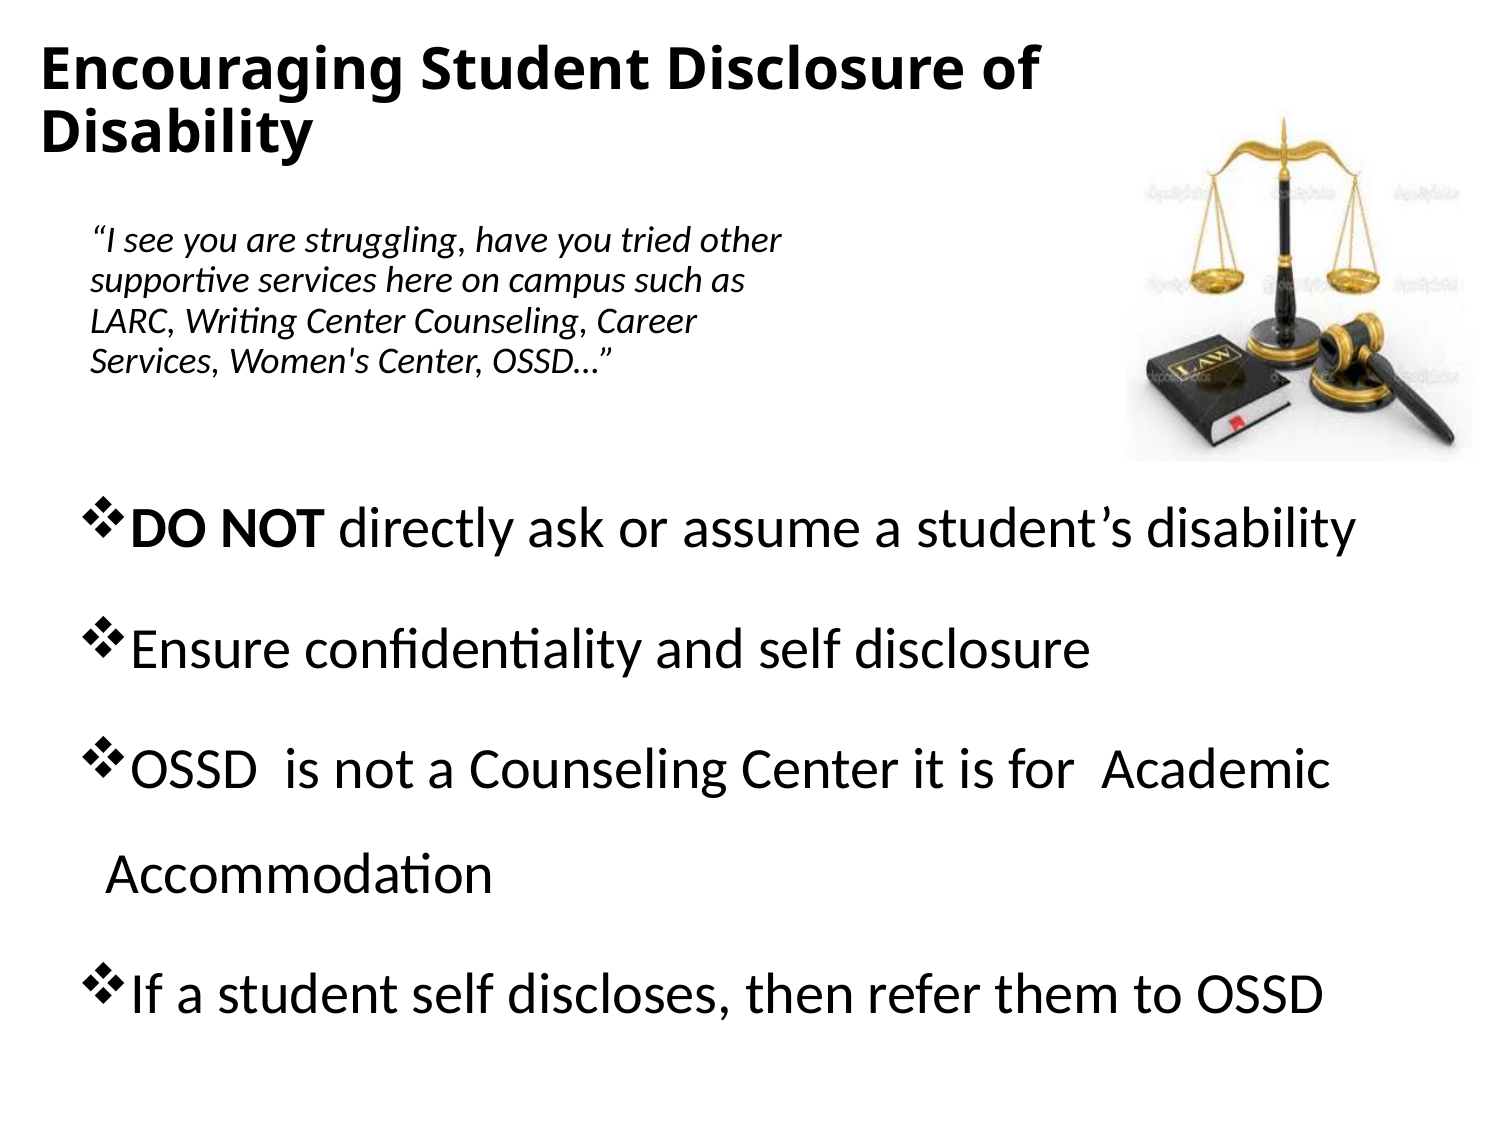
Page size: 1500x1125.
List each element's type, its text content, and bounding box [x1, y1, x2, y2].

picture [1126, 109, 1479, 462]
list “I see you are struggling, have you tried other supportive services here on campus such as LARC, Writing Center Counseling, Career Services, Women's Center, OSSD…” [75, 212, 800, 400]
title Encouraging Student Disclosure of Disability [24, 24, 1088, 173]
list DO NOT directly ask or assume a student’s disability Ensure confidentiality and self disclosure OSSD is not a Counseling Center it is for Academic Accommodation If a student self discloses, then refer them to OSSD [62, 412, 1400, 1068]
